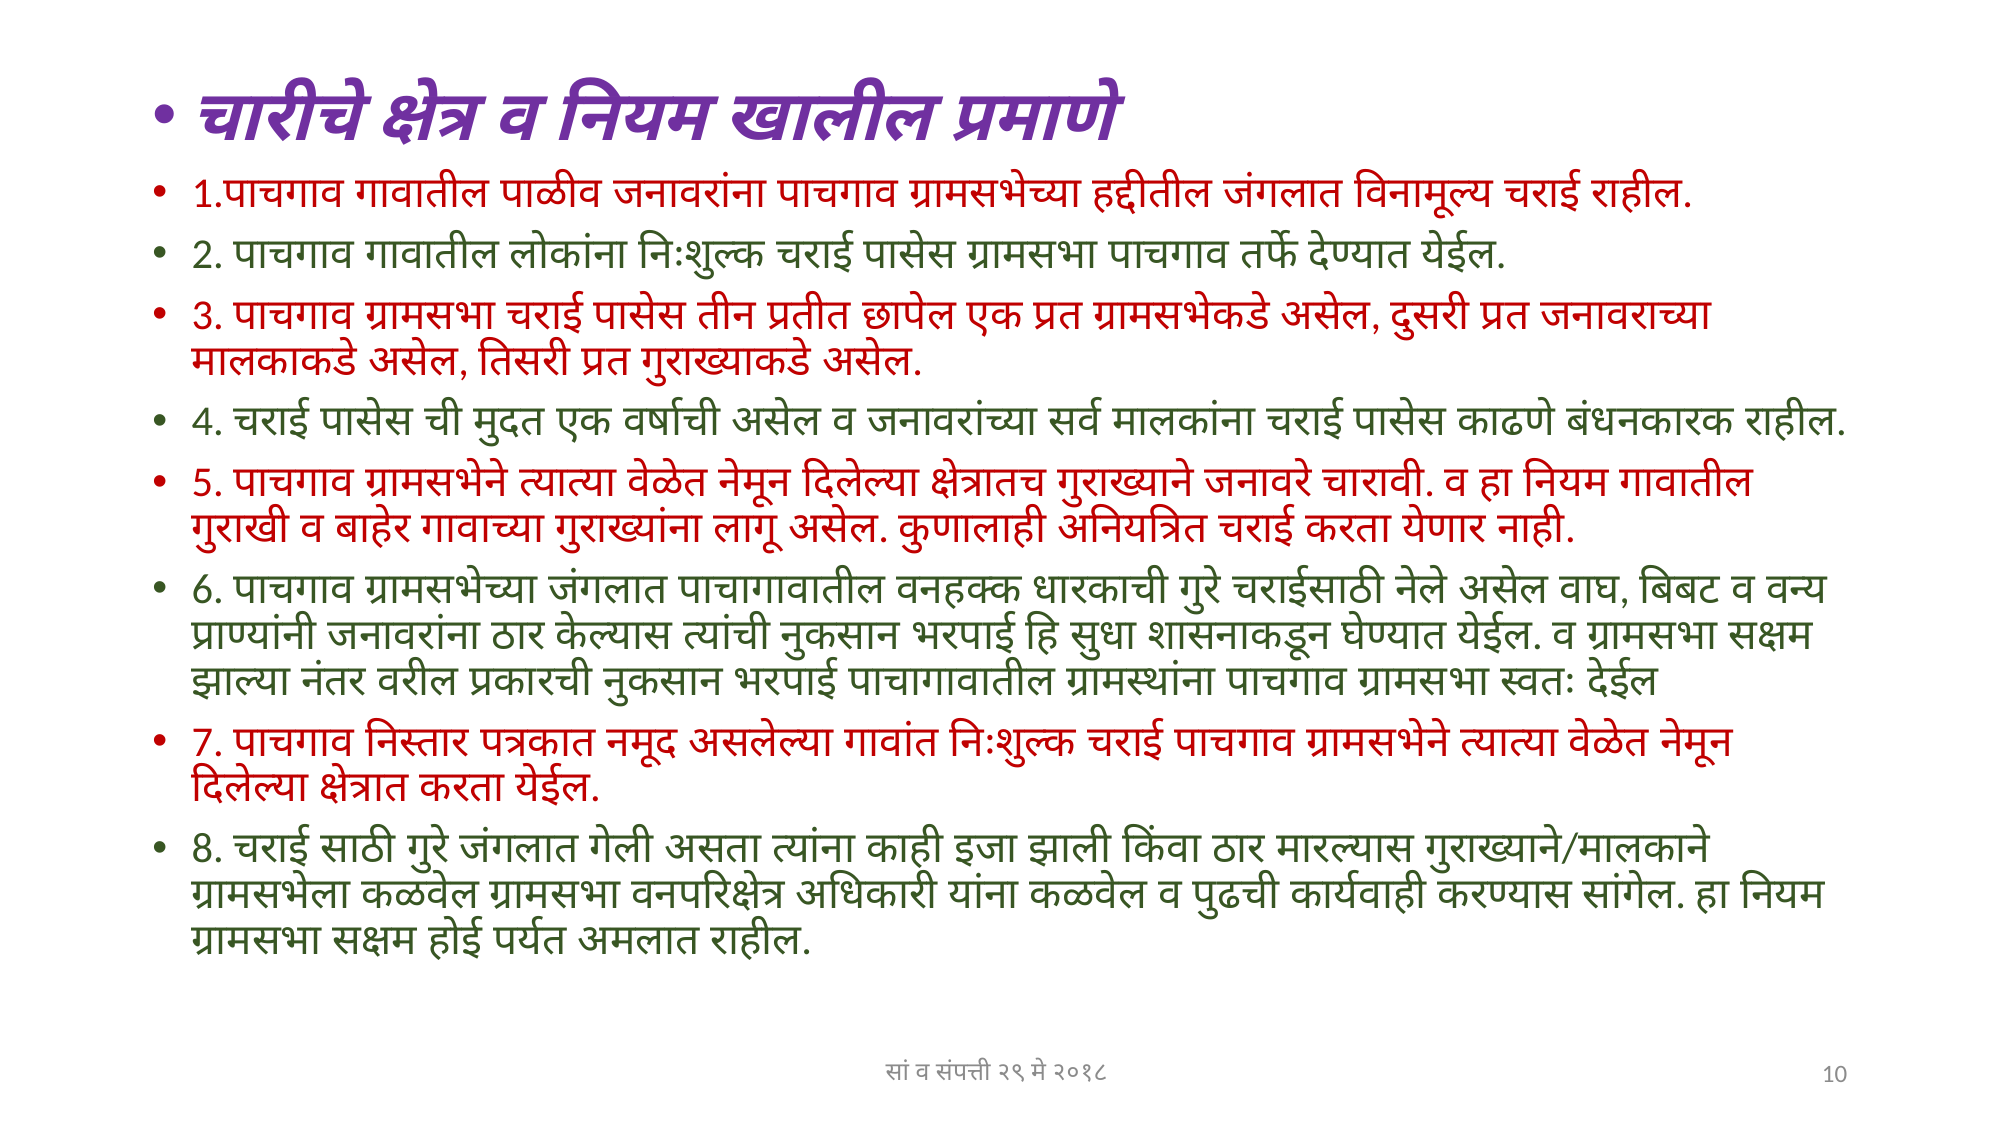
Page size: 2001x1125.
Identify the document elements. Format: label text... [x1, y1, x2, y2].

slide_number 10 [1412, 1042, 1863, 1103]
list चारीचे क्षेत्र व नियम खालील प्रमाणे 1.पाचगाव गावातील पाळीव जनावरांना पाचगाव ग्रामसभेच्या हद्दीतील जंगलात विनामूल्य चराई राहील. 2. पाचगाव गावातील लोकांना निःशुल्क चराई पासेस ग्रामसभा पाचगाव तर्फे देण्यात येईल. 3. पाचगाव ग्रामसभा चराई पासेस तीन प्रतीत छापेल एक प्रत ग्रामसभेकडे असेल, दुसरी प्रत जनावराच्या मालकाकडे असेल, तिसरी प्रत गुराख्याकडे असेल. 4. चराई पासेस ची मुदत एक वर्षाची असेल व जनावरांच्या सर्व मालकांना चराई पासेस काढणे बंधनकारक राहील. 5. पाचगाव ग्रामसभेने त्यात्या वेळेत नेमून दिलेल्या क्षेत्रातच गुराख्याने जनावरे चारावी. व हा नियम गावातील गुराखी व बाहेर गावाच्या गुराख्यांना लागू असेल. कुणालाही अनियत्रित चराई करता येणार नाही. 6. पाचगाव ग्रामसभेच्या जंगलात पाचागावातील वनहक्क धारकाची गुरे चराईसाठी नेले असेल वाघ, बिबट व वन्य प्राण्यांनी जनावरांना ठार केल्यास त्यांची नुकसान भरपाई हि सुधा शासनाकडून घेण्यात येईल. व ग्रामसभा सक्षम झाल्या नंतर वरील प्रकारची नुकसान भरपाई पाचागावातील ग्रामस्थांना पाचगाव ग्रामसभा स्वतः देईल 7. पाचगाव निस्तार पत्रकात नमूद असलेल्या गावांत निःशुल्क चराई पाचगाव ग्रामसभेने त्यात्या वेळेत नेमून दिलेल्या क्षेत्रात करता येईल. 8. चराई साठी गुरे जंगलात गेली असता त्यांना काही इजा झाली किंवा ठार मारल्यास गुराख्याने/मालकाने ग्रामसभेला कळवेल ग्रामसभा वनपरिक्षेत्र अधिकारी यांना कळवेल व पुढची कार्यवाही करण्यास सांगेल. हा नियम ग्रामसभा सक्षम होई पर्यत अमलात राहील. [137, 72, 1863, 1014]
footer सां व संपत्ती २९ मे २०१८ [662, 1042, 1338, 1103]
